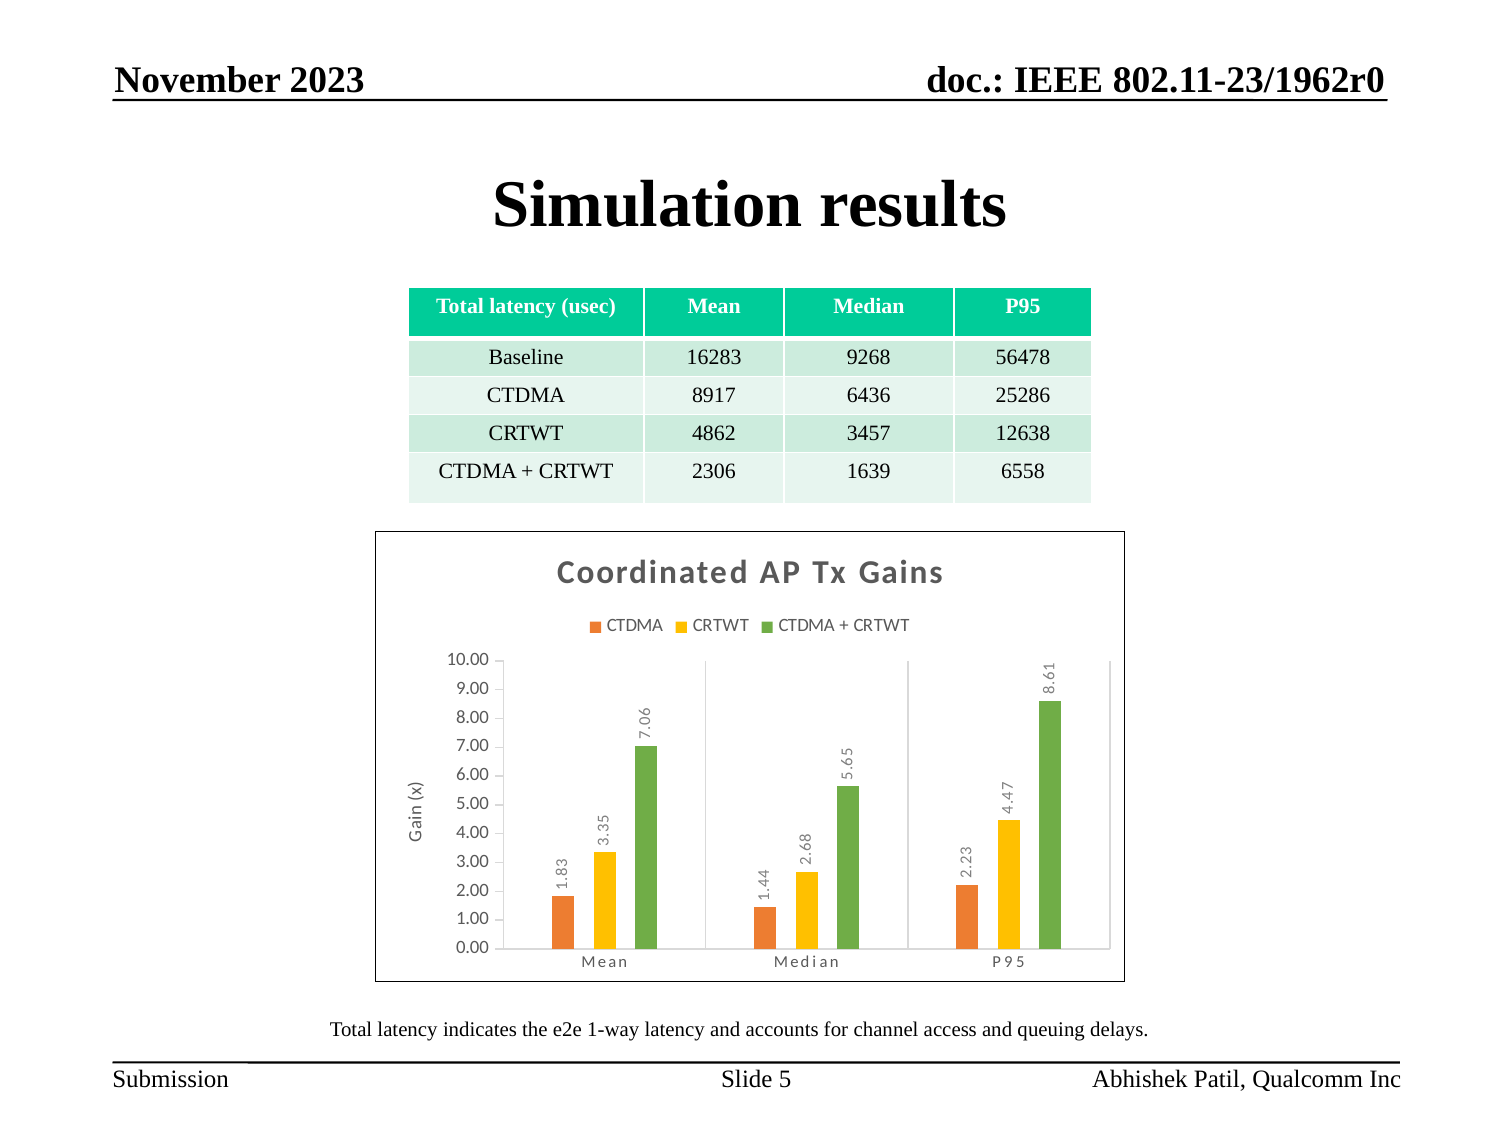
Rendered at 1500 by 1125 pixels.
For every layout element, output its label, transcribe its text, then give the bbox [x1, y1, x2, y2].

table_cell CTDMA + CRTWT [409, 453, 643, 503]
table_header Median [785, 288, 953, 336]
table_cell 6558 [955, 453, 1091, 503]
table_cell 12638 [955, 415, 1091, 452]
slide_number Slide 5 [712, 1061, 800, 1093]
footer Abhishek Patil, Qualcomm Inc [1087, 1061, 1402, 1093]
table_cell 1639 [785, 453, 953, 503]
table_header P95 [955, 288, 1091, 336]
table_cell Baseline [409, 341, 643, 376]
table_cell 8917 [645, 377, 783, 414]
table_cell 6436 [785, 377, 953, 414]
chart [374, 530, 1126, 982]
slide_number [114, 54, 368, 101]
table_cell 3457 [785, 415, 953, 452]
table_cell CTDMA [409, 377, 643, 414]
table_header Total latency (usec) [409, 288, 643, 336]
title Simulation results [112, 112, 1388, 288]
table_cell 4862 [645, 415, 783, 452]
list Total latency indicates the e2e 1-way latency and accounts for channel access and queuing delays. [314, 1008, 1186, 1056]
table_cell CRTWT [409, 415, 643, 452]
table_header Mean [645, 288, 783, 336]
table_cell 16283 [645, 341, 783, 376]
table_cell 25286 [955, 377, 1091, 414]
table_cell 2306 [645, 453, 783, 503]
table_cell 9268 [785, 341, 953, 376]
table_cell 56478 [955, 341, 1091, 376]
